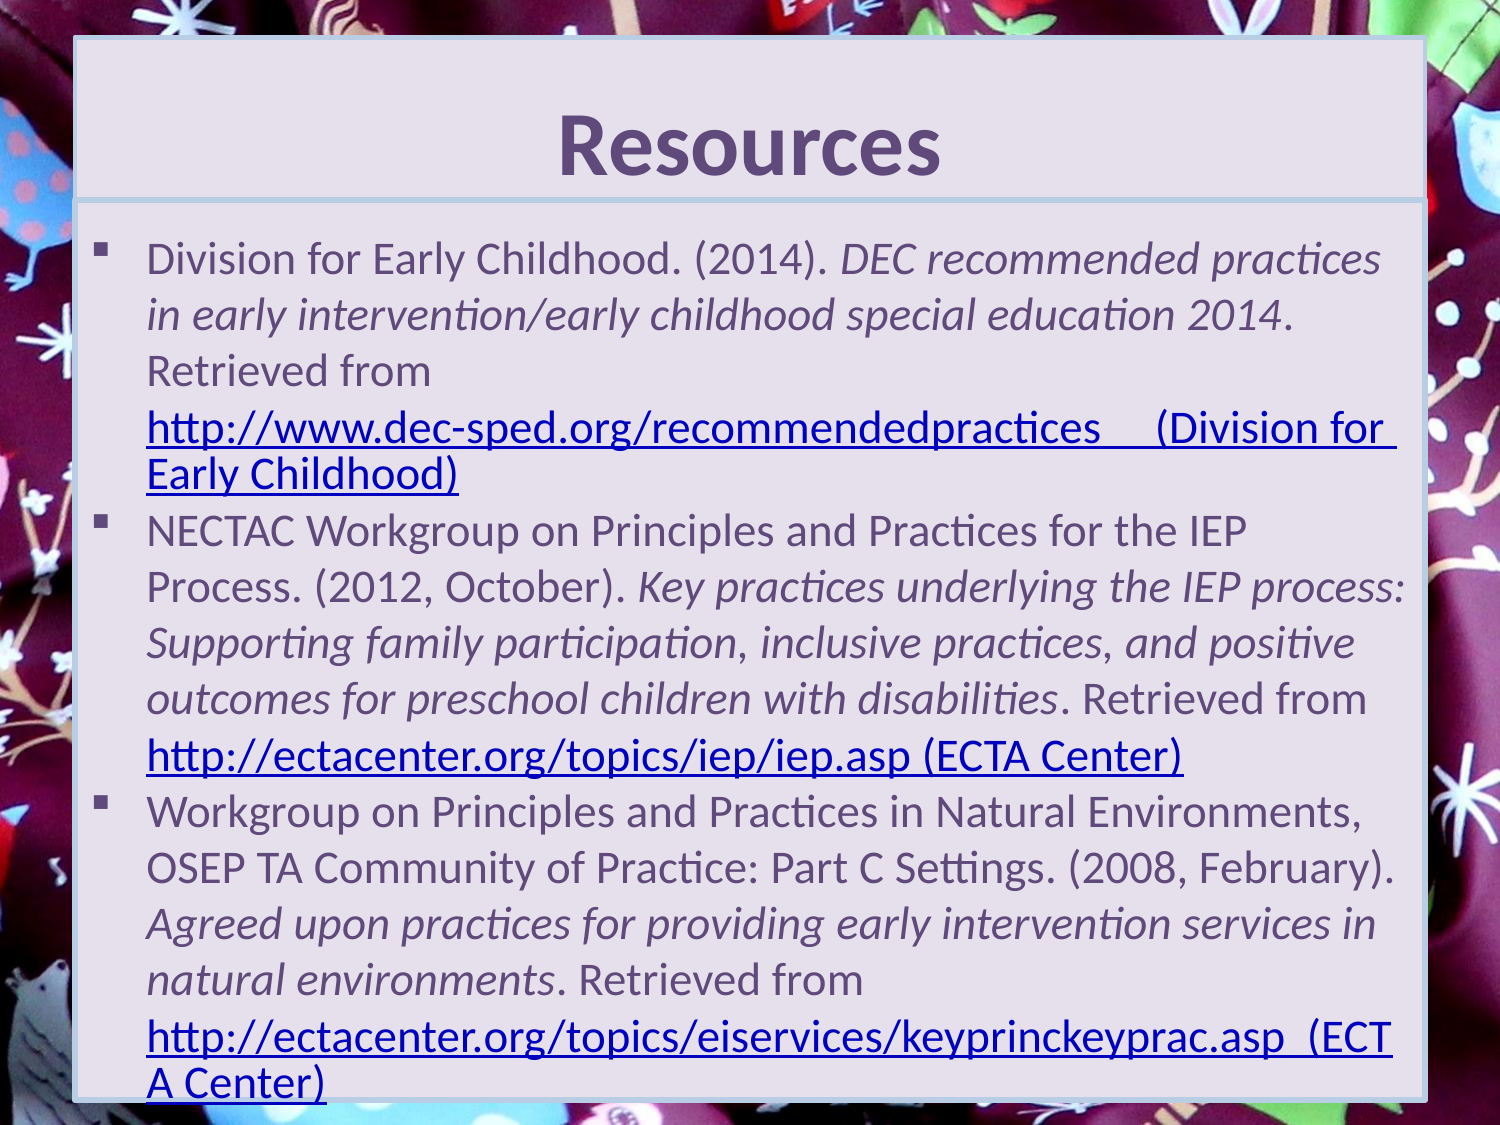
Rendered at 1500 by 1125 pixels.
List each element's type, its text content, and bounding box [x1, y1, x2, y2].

picture [0, 0, 1500, 1125]
title Resources [75, 37, 1425, 200]
list Division for Early Childhood. (2014). DEC recommended practices in early intervention/early childhood special education 2014. Retrieved from http://www.dec-sped.org/recommendedpractices (Division for Early Childhood) NECTAC Workgroup on Principles and Practices for the IEP Process. (2012, October). Key practices underlying the IEP process: Supporting family participation, inclusive practices, and positive outcomes for preschool children with disabilities. Retrieved from http://ectacenter.org/topics/iep/iep.asp (ECTA Center) Workgroup on Principles and Practices in Natural Environments, OSEP TA Community of Practice: Part C Settings. (2008, February). Agreed upon practices for providing early intervention services in natural environments. Retrieved from http://ectacenter.org/topics/eiservices/keyprinckeyprac.asp (ECTA Center) [75, 200, 1425, 1100]
